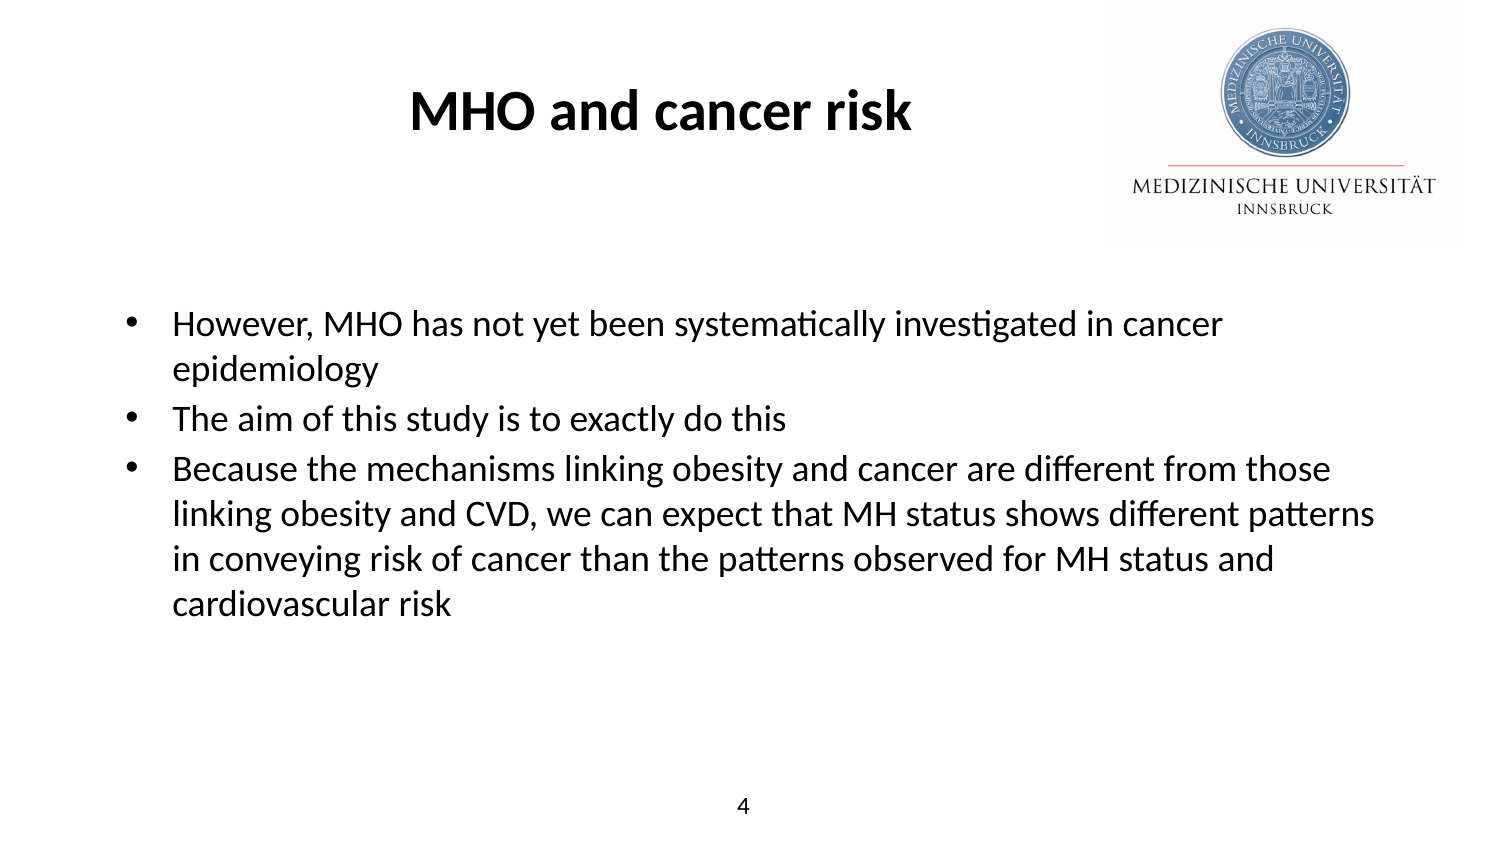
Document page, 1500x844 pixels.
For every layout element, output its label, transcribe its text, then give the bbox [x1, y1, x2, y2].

slide_number 4 [568, 782, 919, 827]
picture [1103, 0, 1463, 243]
text_box However, MHO has not yet been systematically investigated in cancer epidemiology The aim of this study is to exactly do this Because the mechanisms linking obesity and cancer are different from those linking obesity and CVD, we can expect that MH status shows different patterns in conveying risk of cancer than the patterns observed for MH status and cardiovascular risk [110, 291, 1398, 632]
title MHO and cancer risk [112, 16, 1210, 199]
